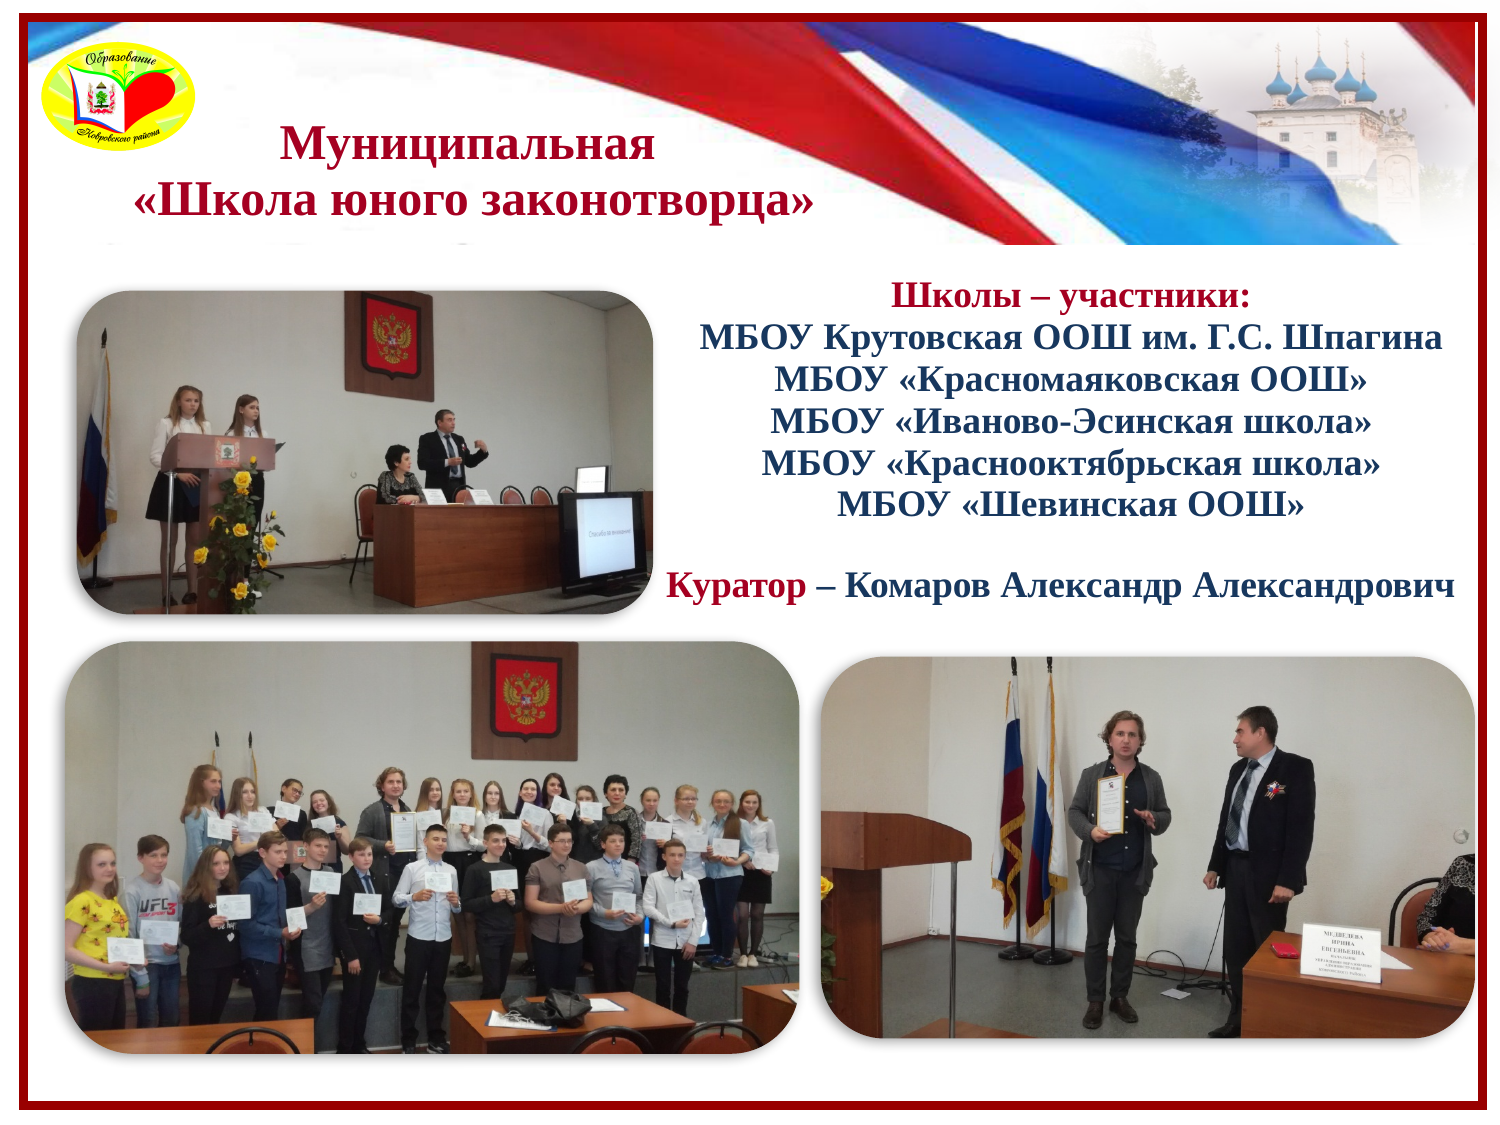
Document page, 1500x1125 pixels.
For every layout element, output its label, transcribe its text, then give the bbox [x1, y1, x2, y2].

picture [820, 656, 1476, 1039]
picture [24, 0, 1500, 245]
text_box Школы – участники: МБОУ Крутовская ООШ им. Г.С. Шпагина МБОУ «Красномаяковская ООШ» МБОУ «Иваново-Эсинская школа» МБОУ «Краснооктябрьская школа» МБОУ «Шевинская ООШ» [684, 267, 1459, 533]
picture [64, 641, 800, 1055]
text_box Куратор – Комаров Александр Александрович [657, 557, 1471, 614]
text_box [23, 252, 1483, 1106]
picture [76, 290, 654, 615]
